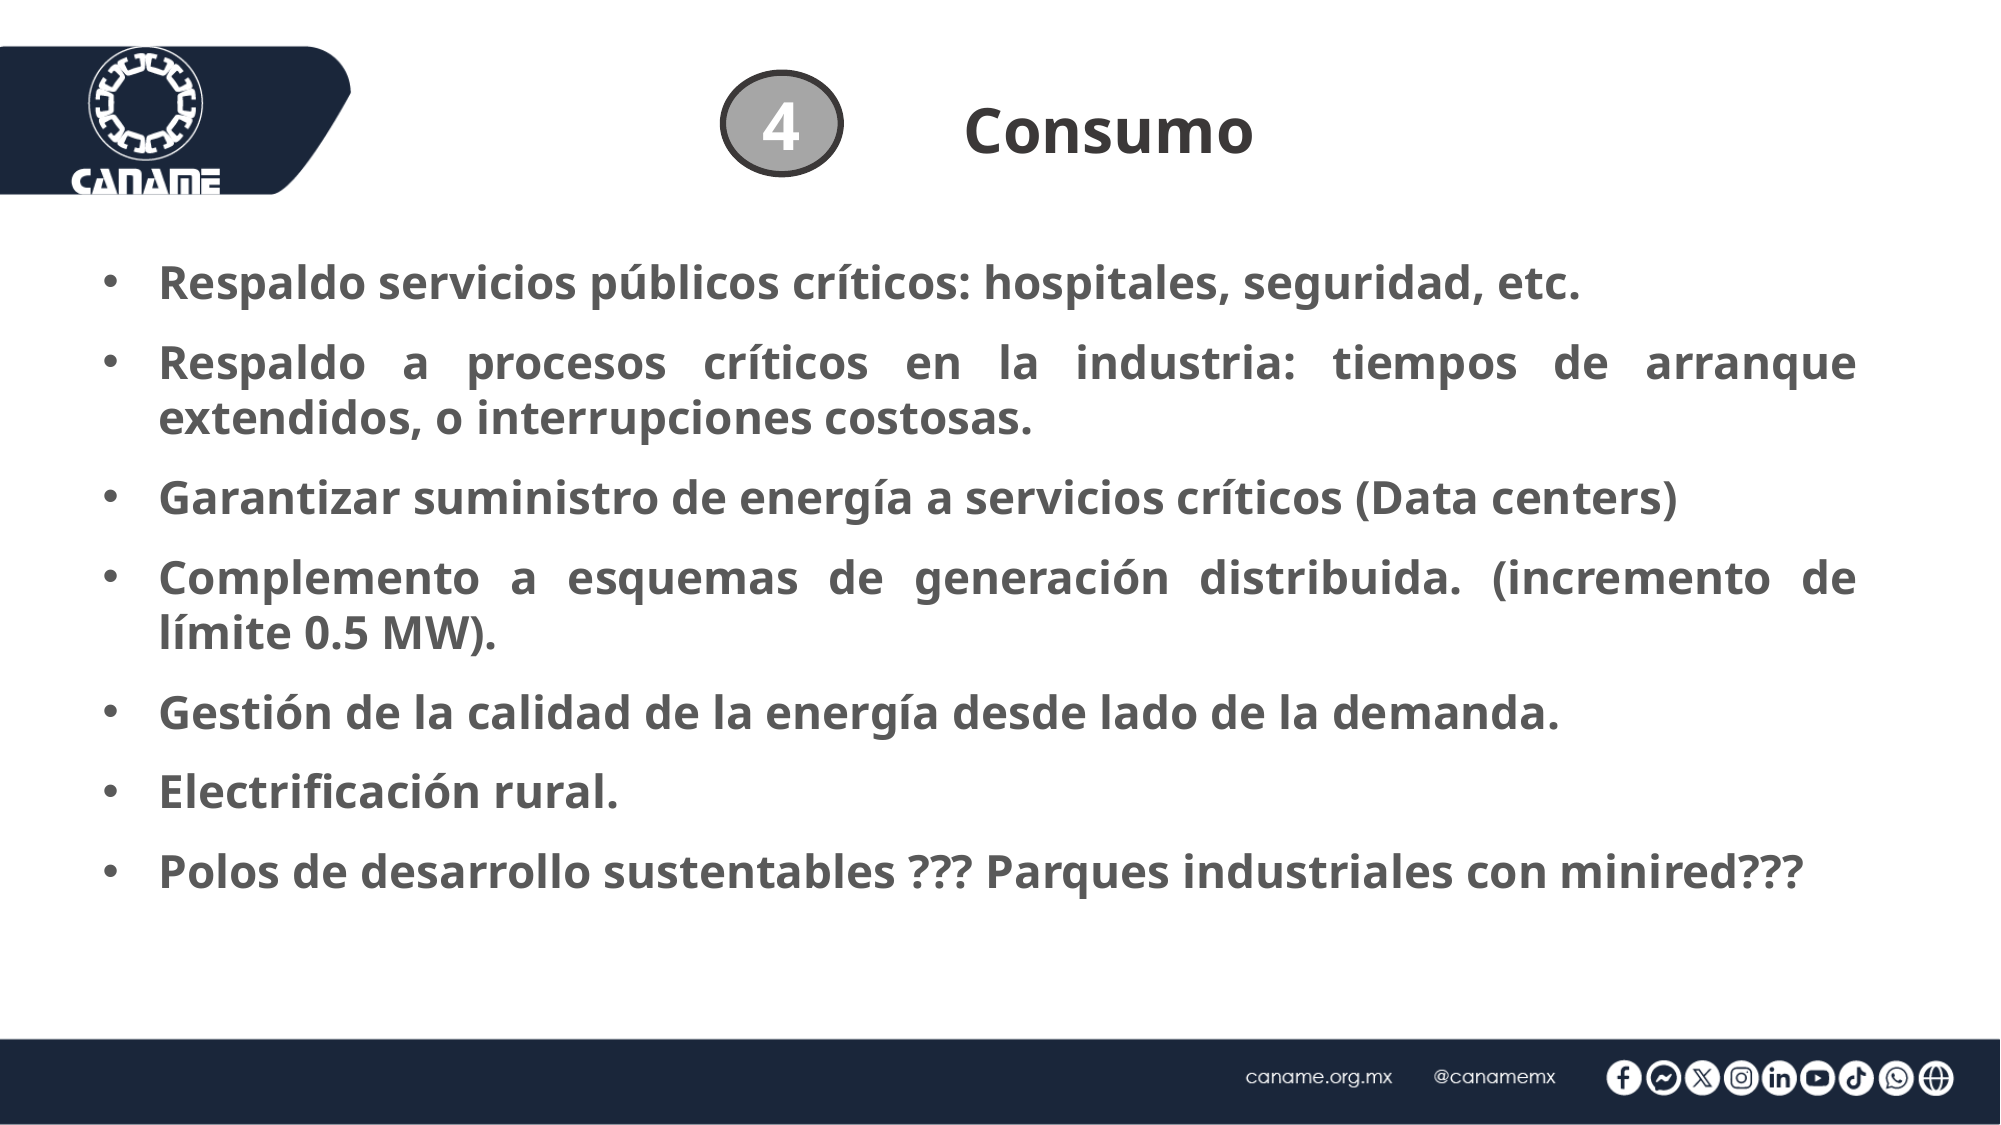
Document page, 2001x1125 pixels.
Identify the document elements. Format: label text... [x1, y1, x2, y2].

text_box 4 [721, 71, 842, 176]
picture [0, 0, 2000, 1125]
text_box Respaldo servicios públicos críticos: hospitales, seguridad, etc. Respaldo a procesos críticos en la industria: tiempos de arranque extendidos, o interrupciones costosas. Garantizar suministro de energía a servicios críticos (Data centers) Complemento a esquemas de generación distribuida. (incremento de límite 0.5 MW). Gestión de la calidad de la energía desde lado de la demanda. Electrificación rural. Polos de desarrollo sustentables ??? Parques industriales con minired??? [87, 246, 1873, 1125]
text_box Consumo [840, 83, 1378, 173]
